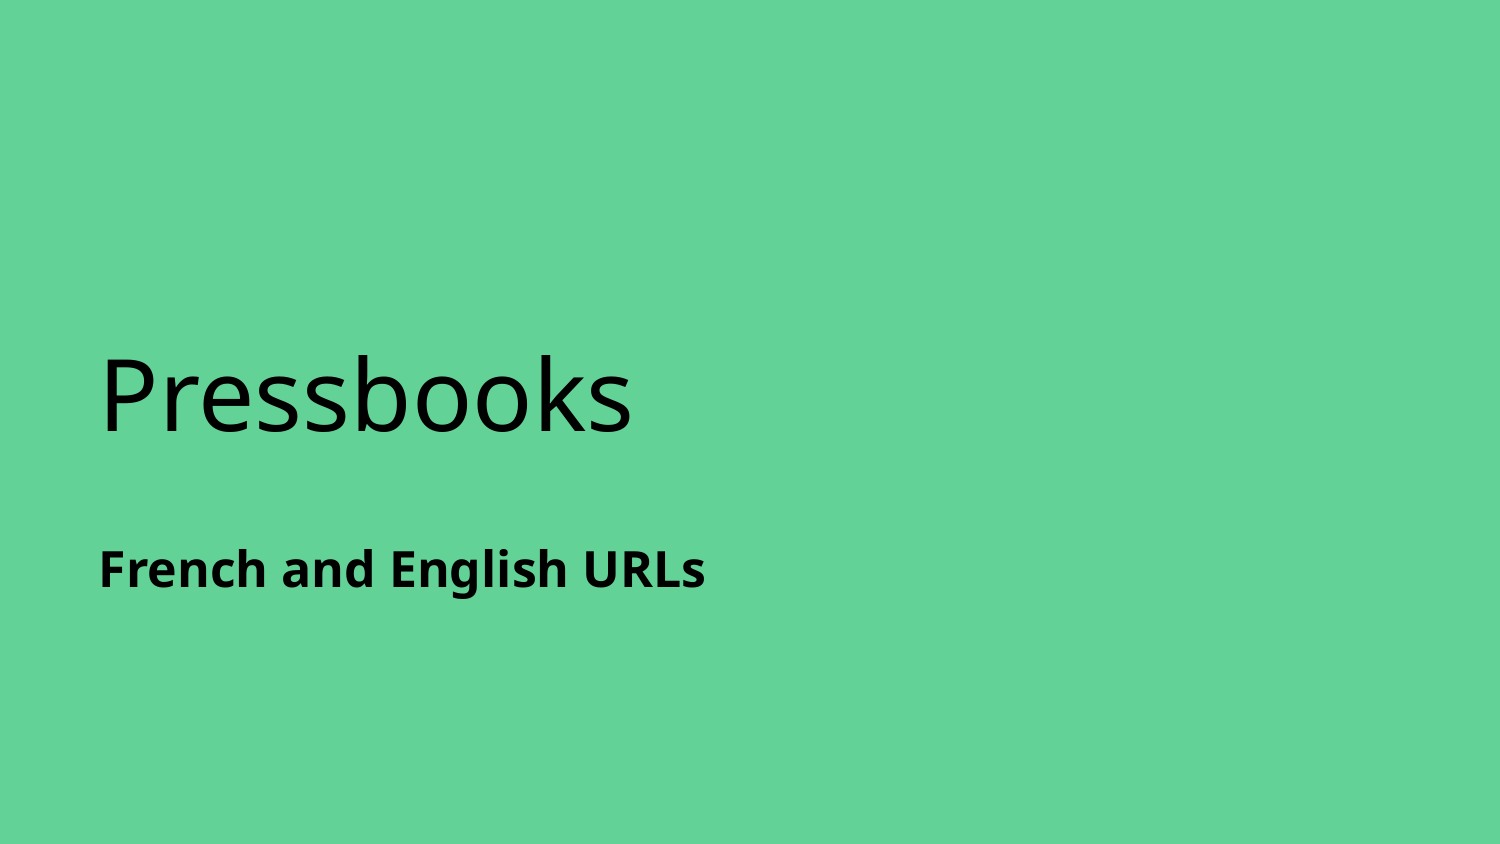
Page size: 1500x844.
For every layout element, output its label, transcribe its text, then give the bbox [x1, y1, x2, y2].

subtitle French and English URLs [83, 522, 1417, 626]
title Pressbooks [83, 206, 1417, 467]
